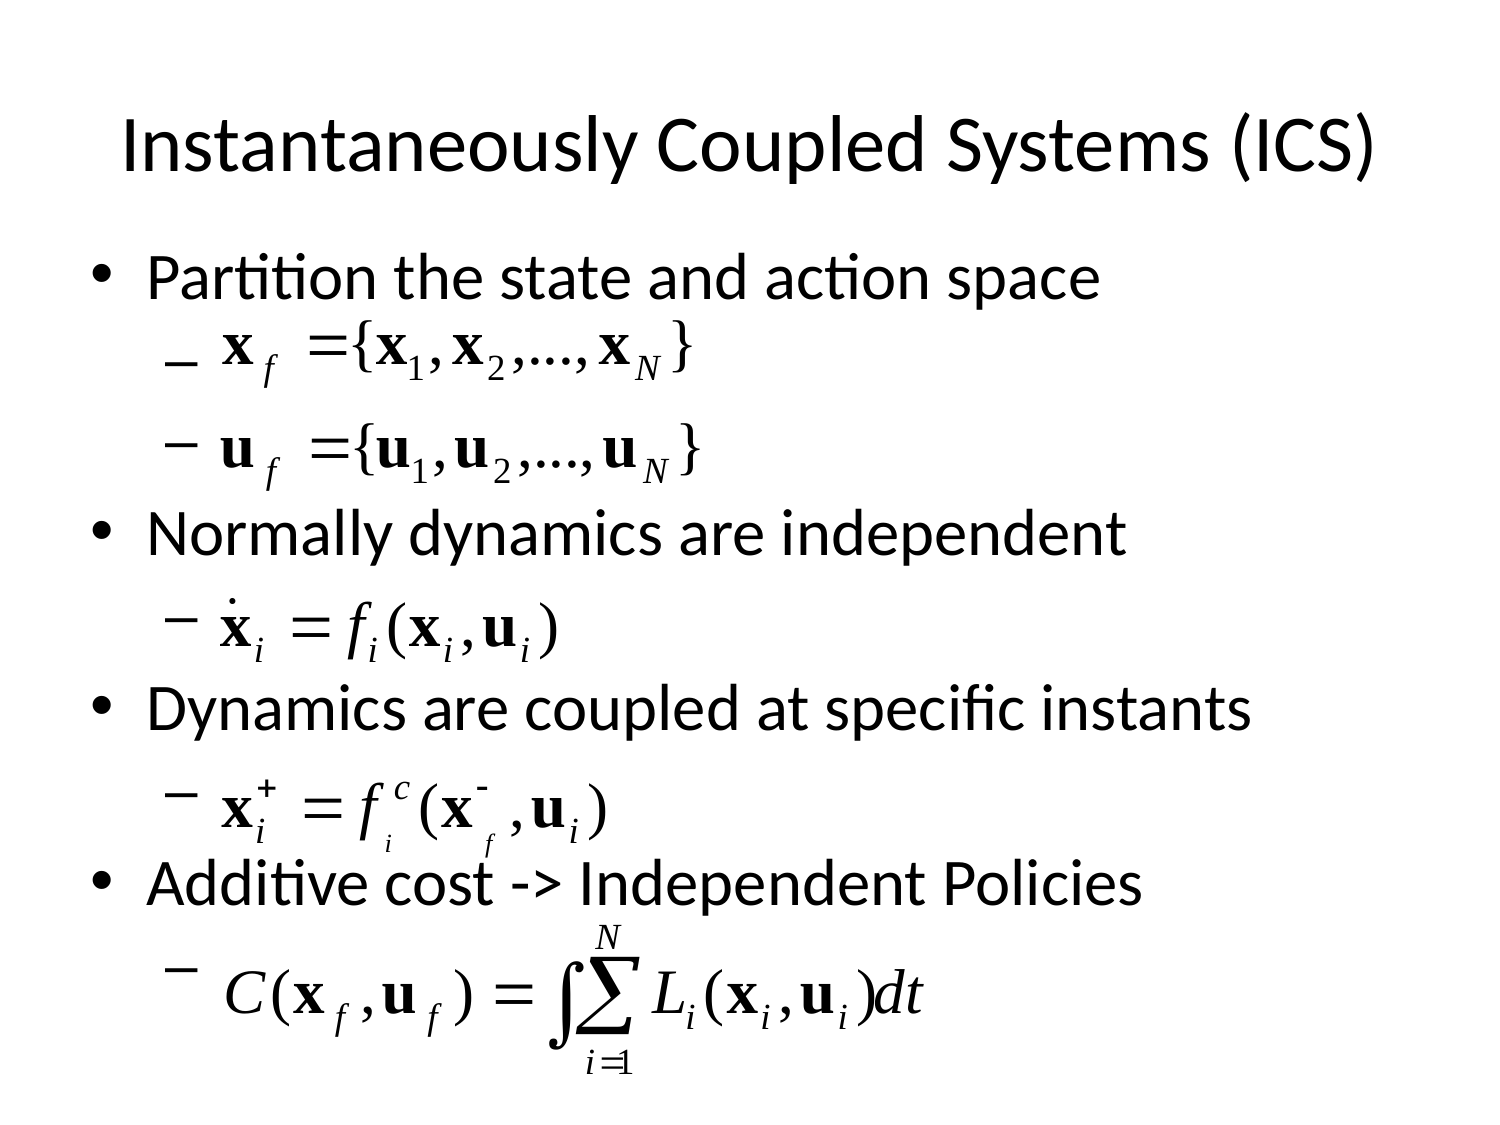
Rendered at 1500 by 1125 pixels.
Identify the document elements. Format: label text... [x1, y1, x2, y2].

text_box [210, 583, 569, 679]
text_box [211, 758, 618, 870]
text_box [212, 303, 713, 505]
title Instantaneously Coupled Systems (ICS) [75, 45, 1425, 224]
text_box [216, 908, 938, 1088]
list Partition the state and action space Normally dynamics are independent Dynamics are coupled at specific instants Additive cost -> Independent Policies [75, 224, 1425, 1088]
